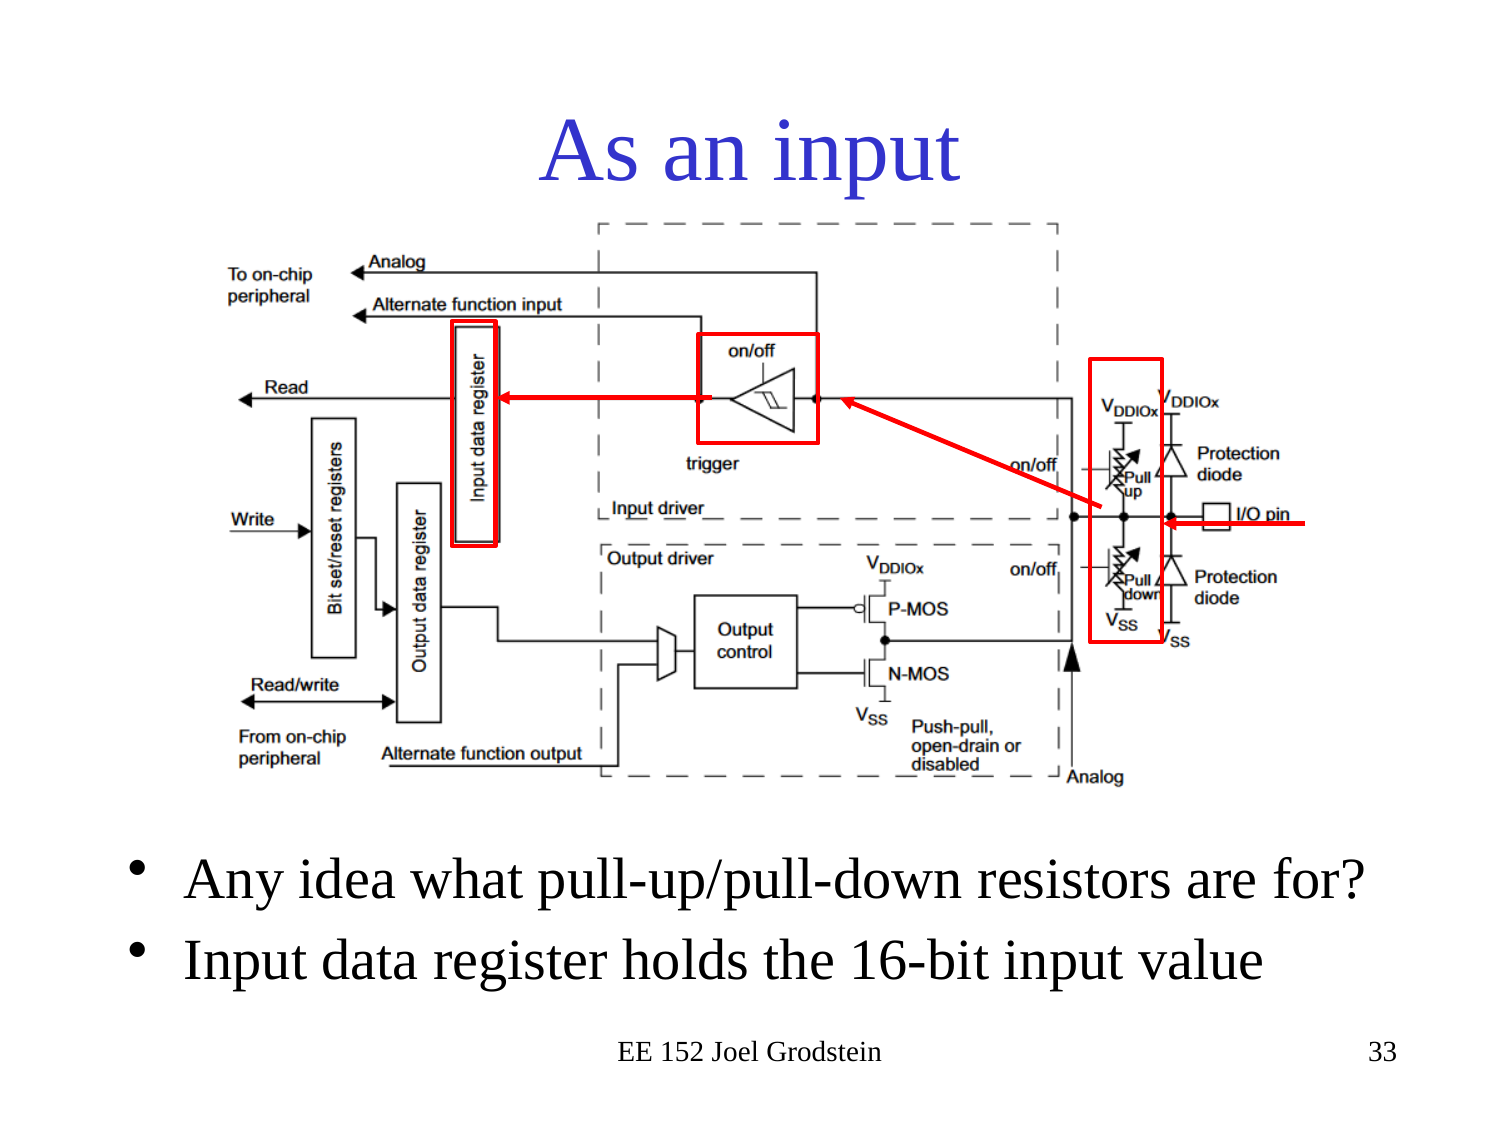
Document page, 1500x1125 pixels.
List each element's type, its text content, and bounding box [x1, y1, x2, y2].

footer EE 152 Joel Grodstein [512, 1024, 988, 1101]
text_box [839, 397, 1102, 508]
picture [162, 210, 1338, 801]
list Any idea what pull-up/pull-down resistors are for? Input data register holds the 16-bit input value [112, 832, 1388, 1000]
title As an input [112, 50, 1388, 238]
